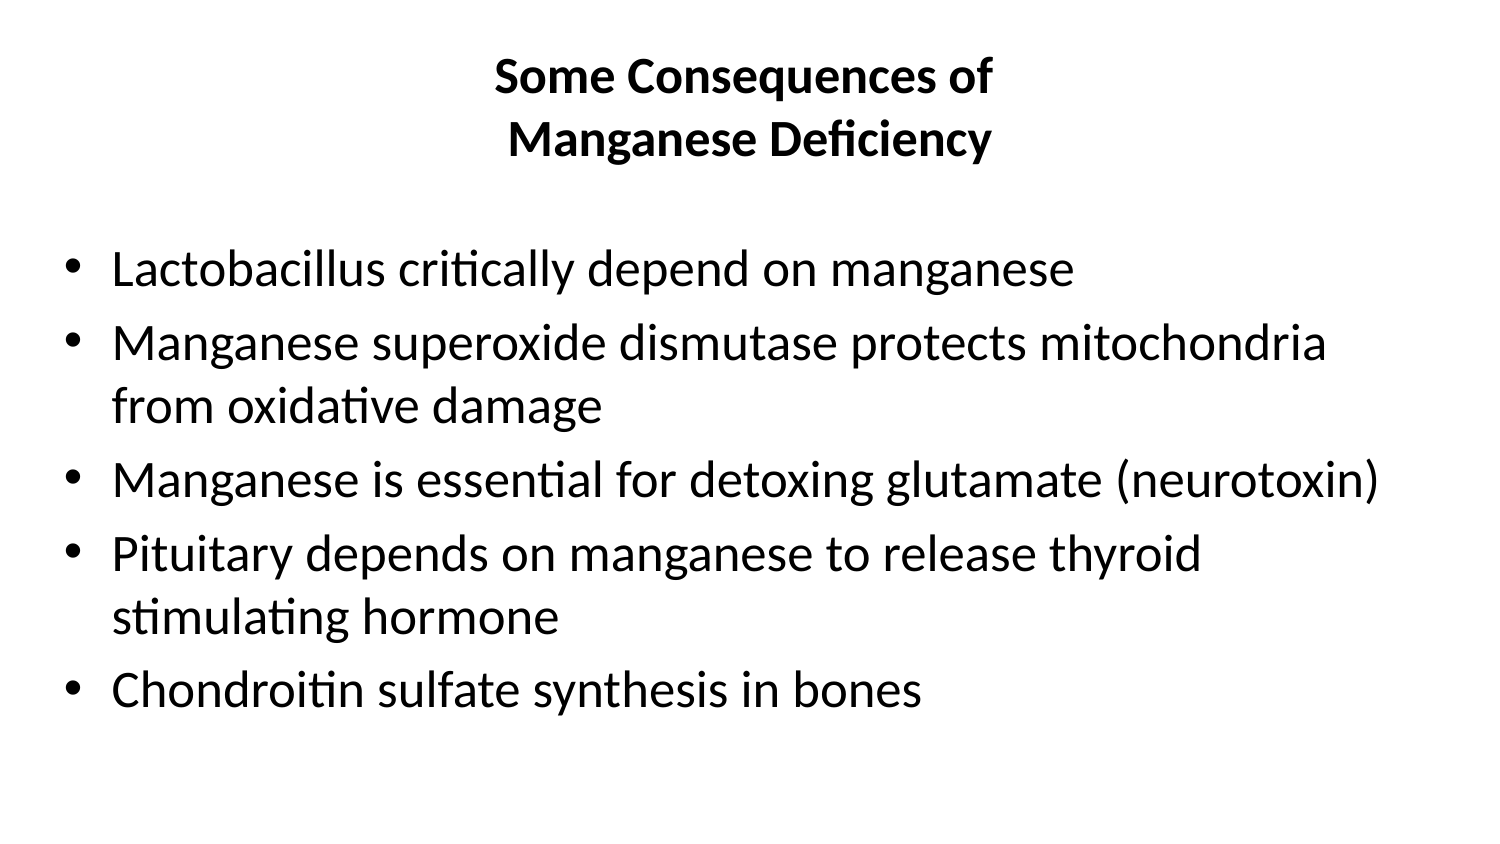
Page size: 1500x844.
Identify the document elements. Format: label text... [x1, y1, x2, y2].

title Some Consequences of Manganese Deficiency [75, 33, 1425, 175]
list Lactobacillus critically depend on manganese Manganese superoxide dismutase protects mitochondria from oxidative damage Manganese is essential for detoxing glutamate (neurotoxin) Pituitary depends on manganese to release thyroid stimulating hormone Chondroitin sulfate synthesis in bones [48, 226, 1399, 784]
